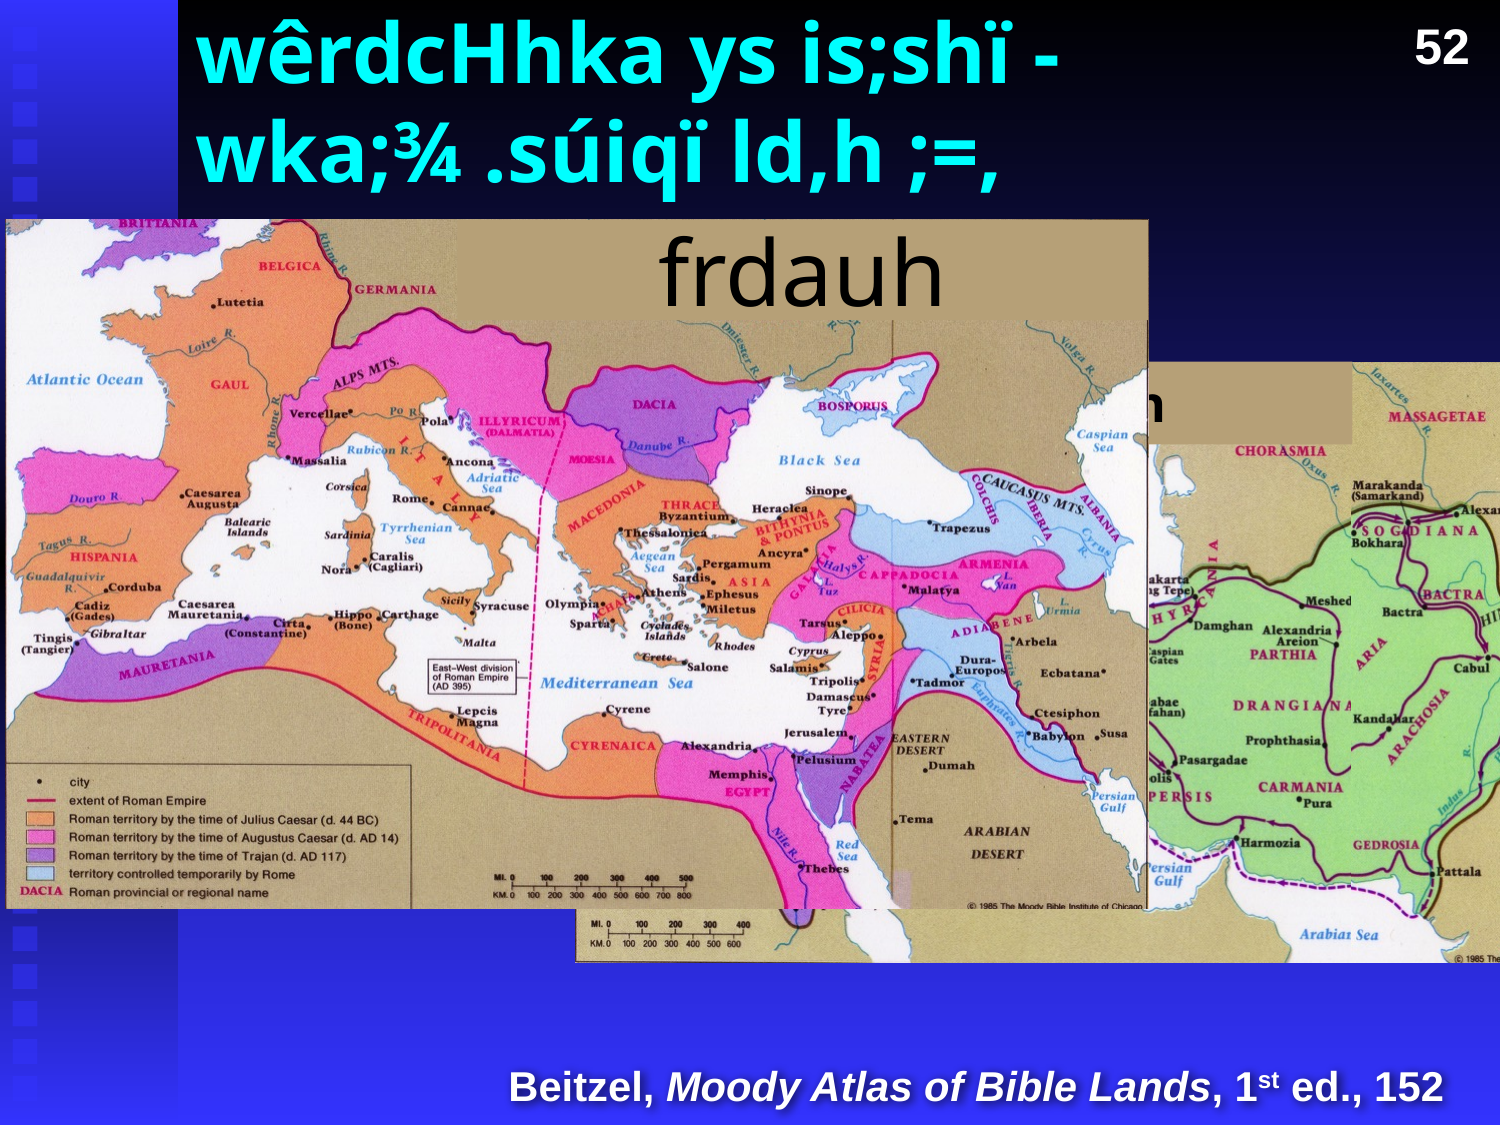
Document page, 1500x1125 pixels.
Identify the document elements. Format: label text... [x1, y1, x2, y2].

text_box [5, 219, 1149, 909]
title wêrdcHhka ys is;shï - wka;¾ .súiqï ld,h ;=, [180, 30, 1500, 169]
text_box Beitzel, Moody Atlas of Bible Lands, 1st ed., 152 [0, 1052, 1459, 1117]
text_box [574, 361, 1500, 963]
text_box 52 [1399, 7, 1488, 82]
